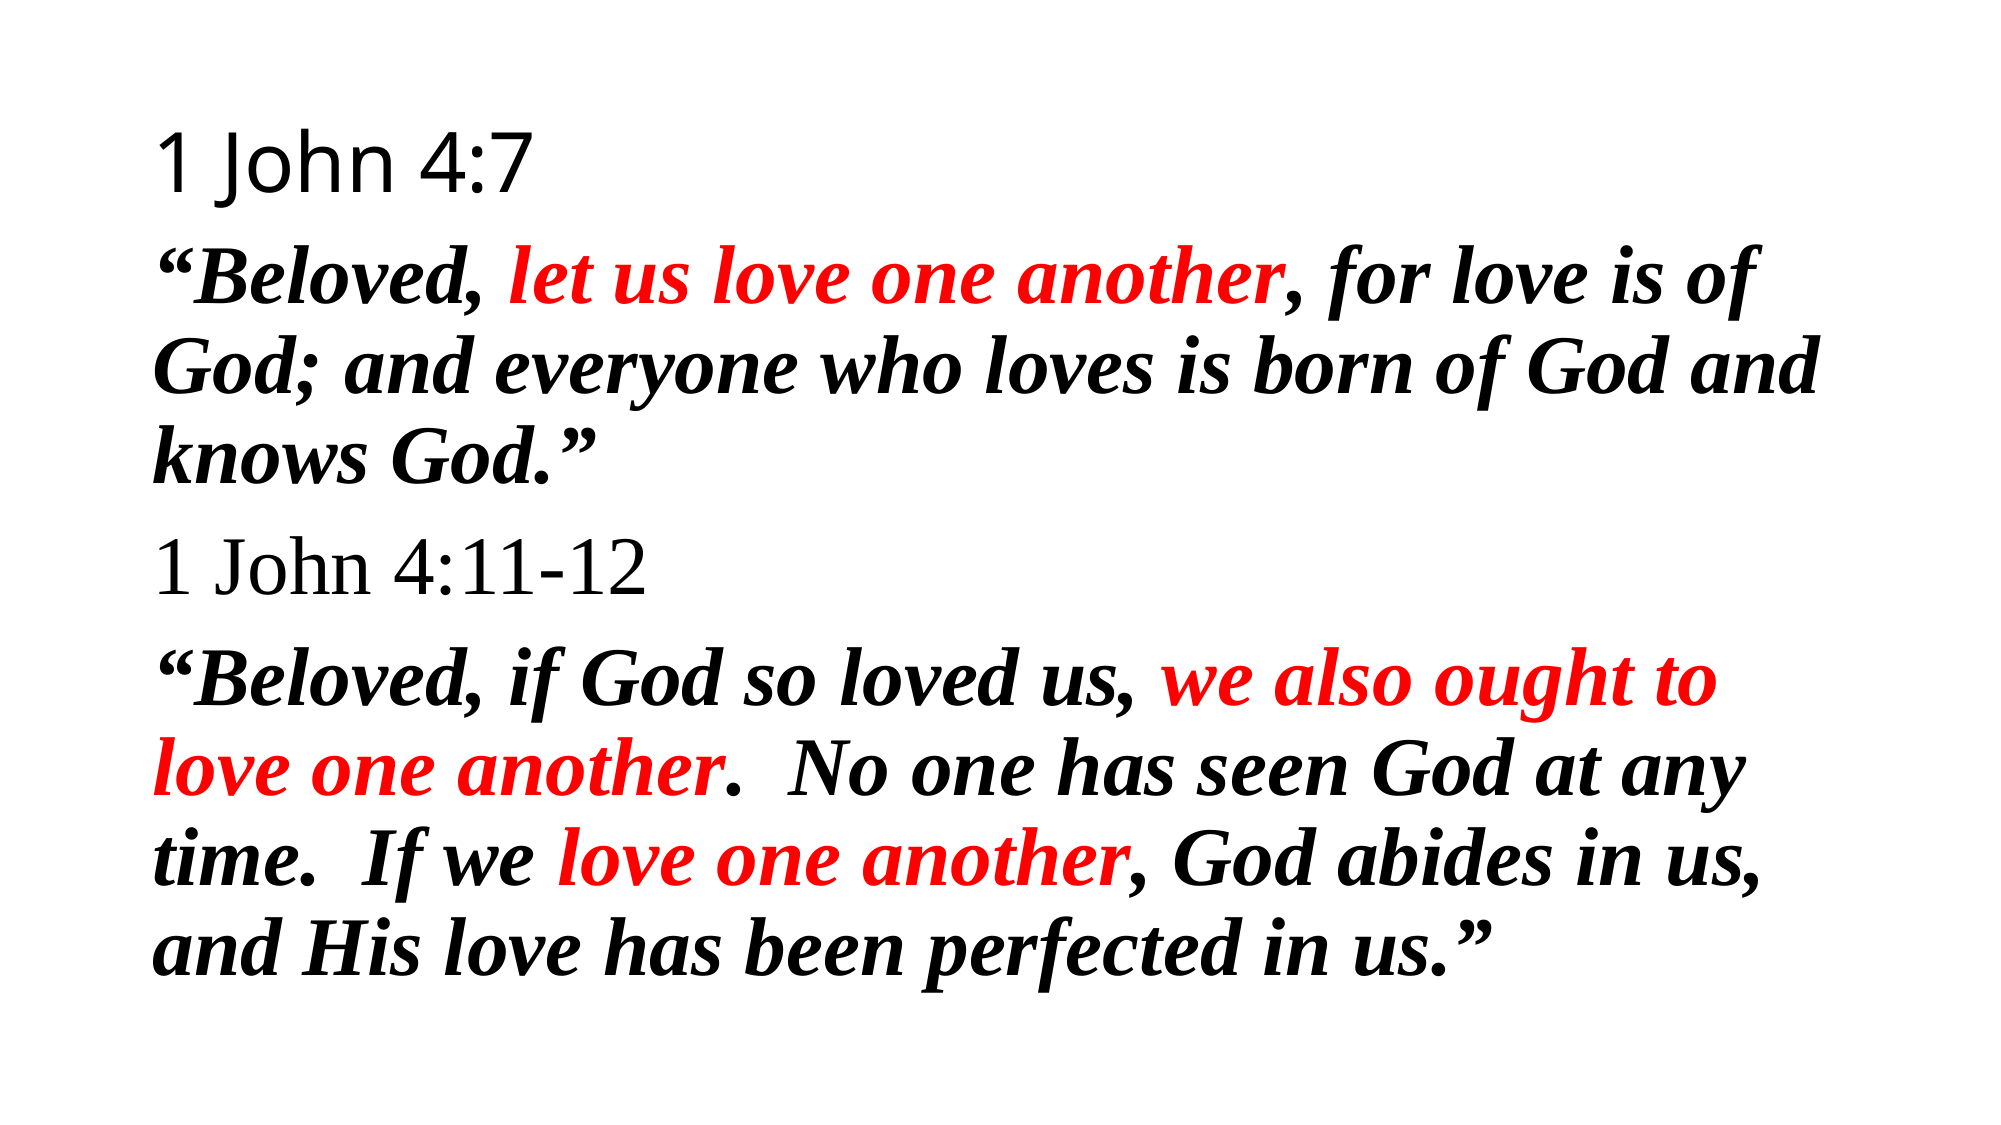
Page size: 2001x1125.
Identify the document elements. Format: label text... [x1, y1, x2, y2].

list 1 John 4:7 “Beloved, let us love one another, for love is of God; and everyone who loves is born of God and knows God.” 1 John 4:11-12 “Beloved, if God so loved us, we also ought to love one another. No one has seen God at any time. If we love one another, God abides in us, and His love has been perfected in us.” [137, 113, 1863, 1014]
